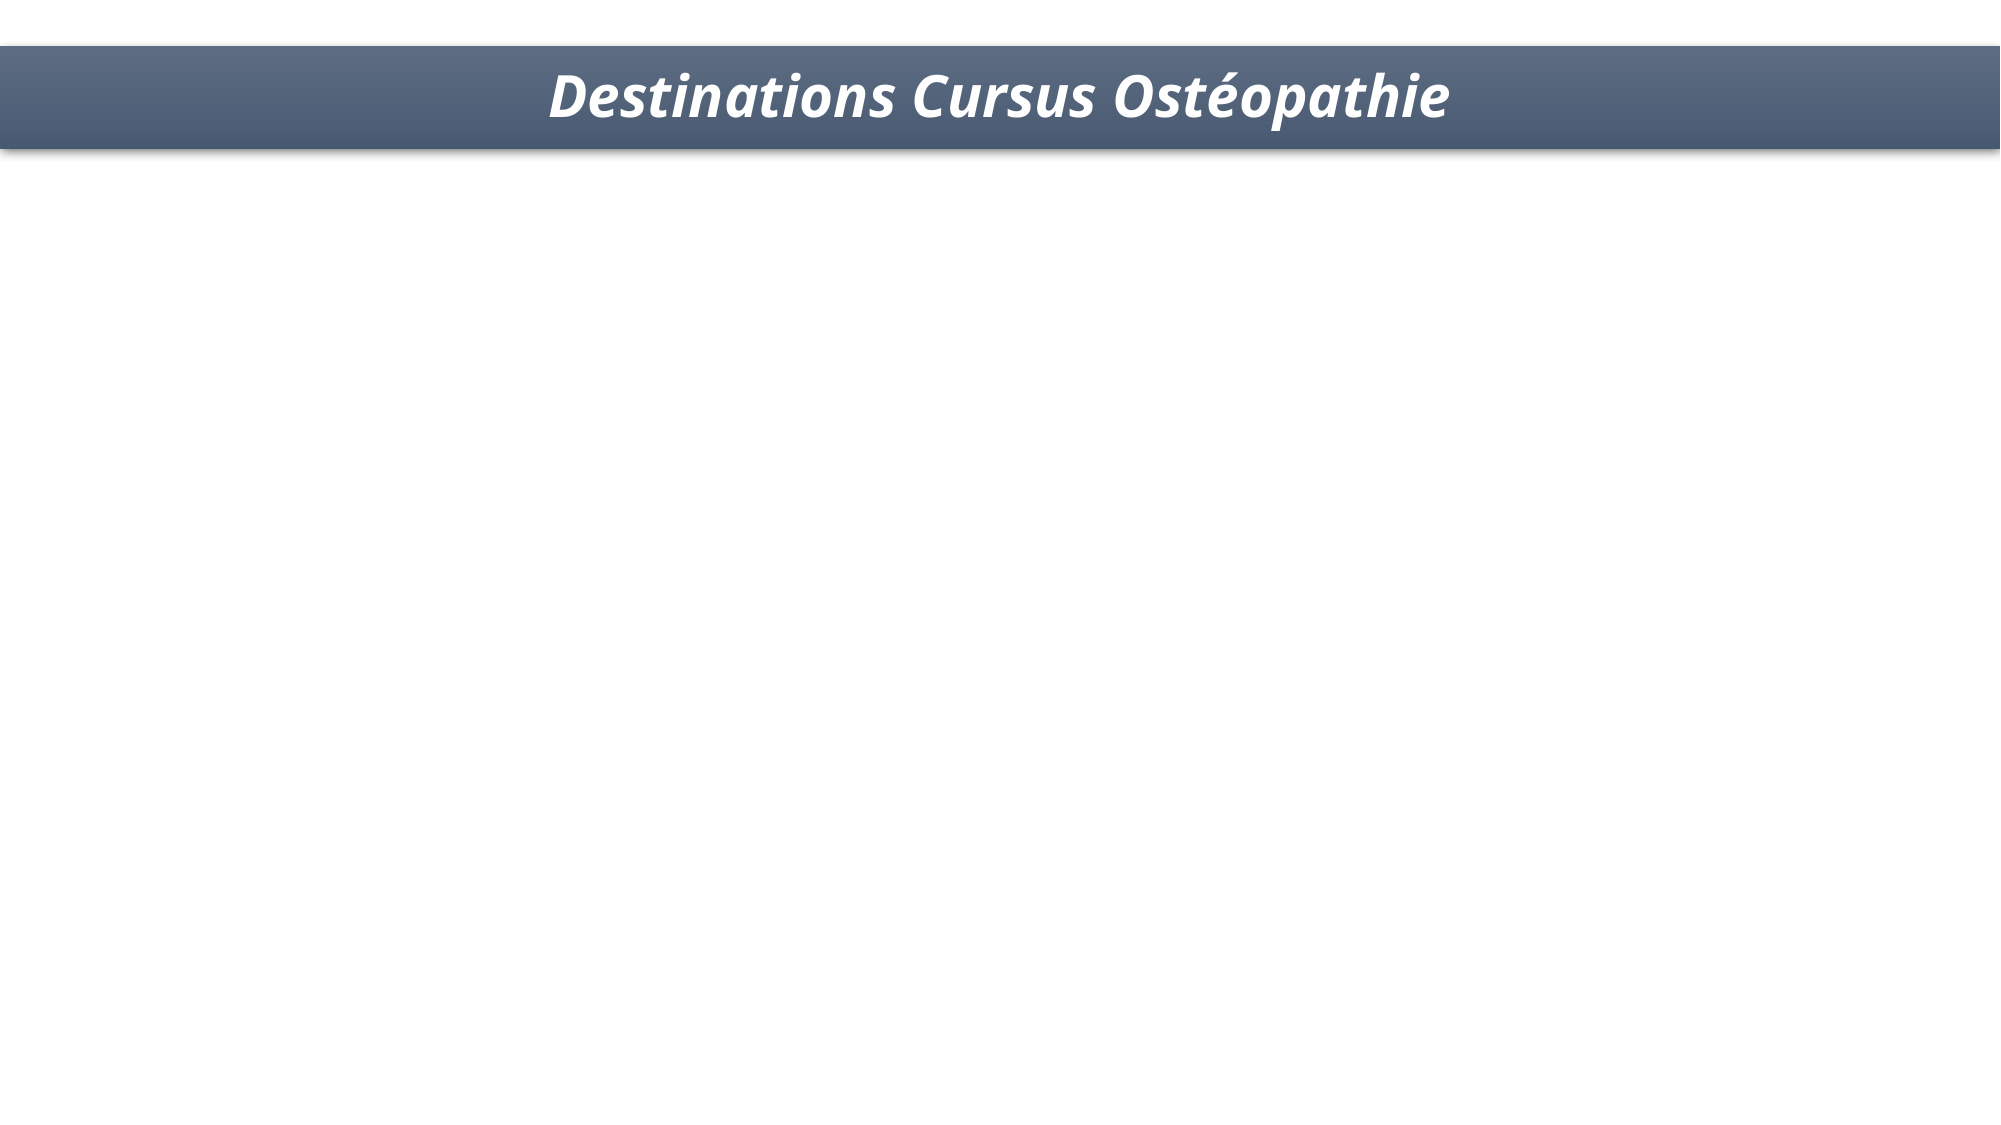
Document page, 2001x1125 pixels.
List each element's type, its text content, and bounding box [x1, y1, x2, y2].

text_box Destinations Cursus Ostéopathie [0, 46, 2000, 149]
